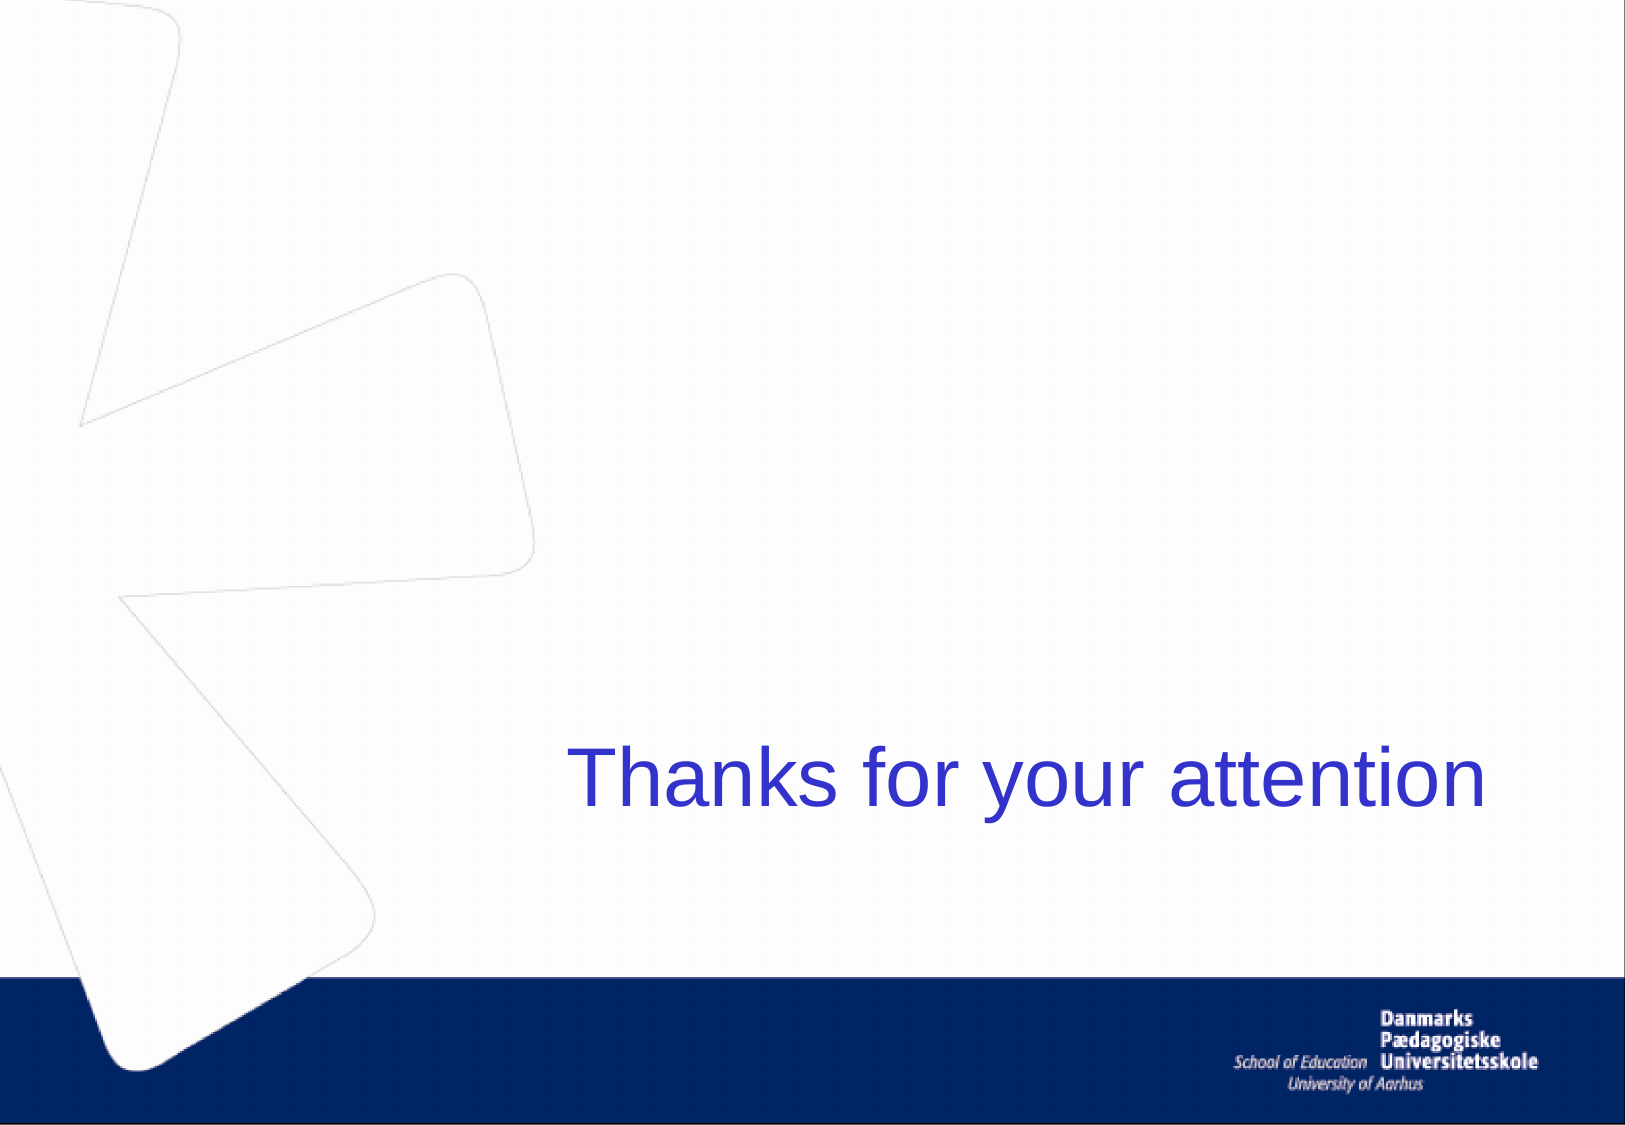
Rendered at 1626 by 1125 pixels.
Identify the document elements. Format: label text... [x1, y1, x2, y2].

text_box Thanks for your attention [121, 324, 1504, 1000]
picture [0, 0, 1626, 1125]
